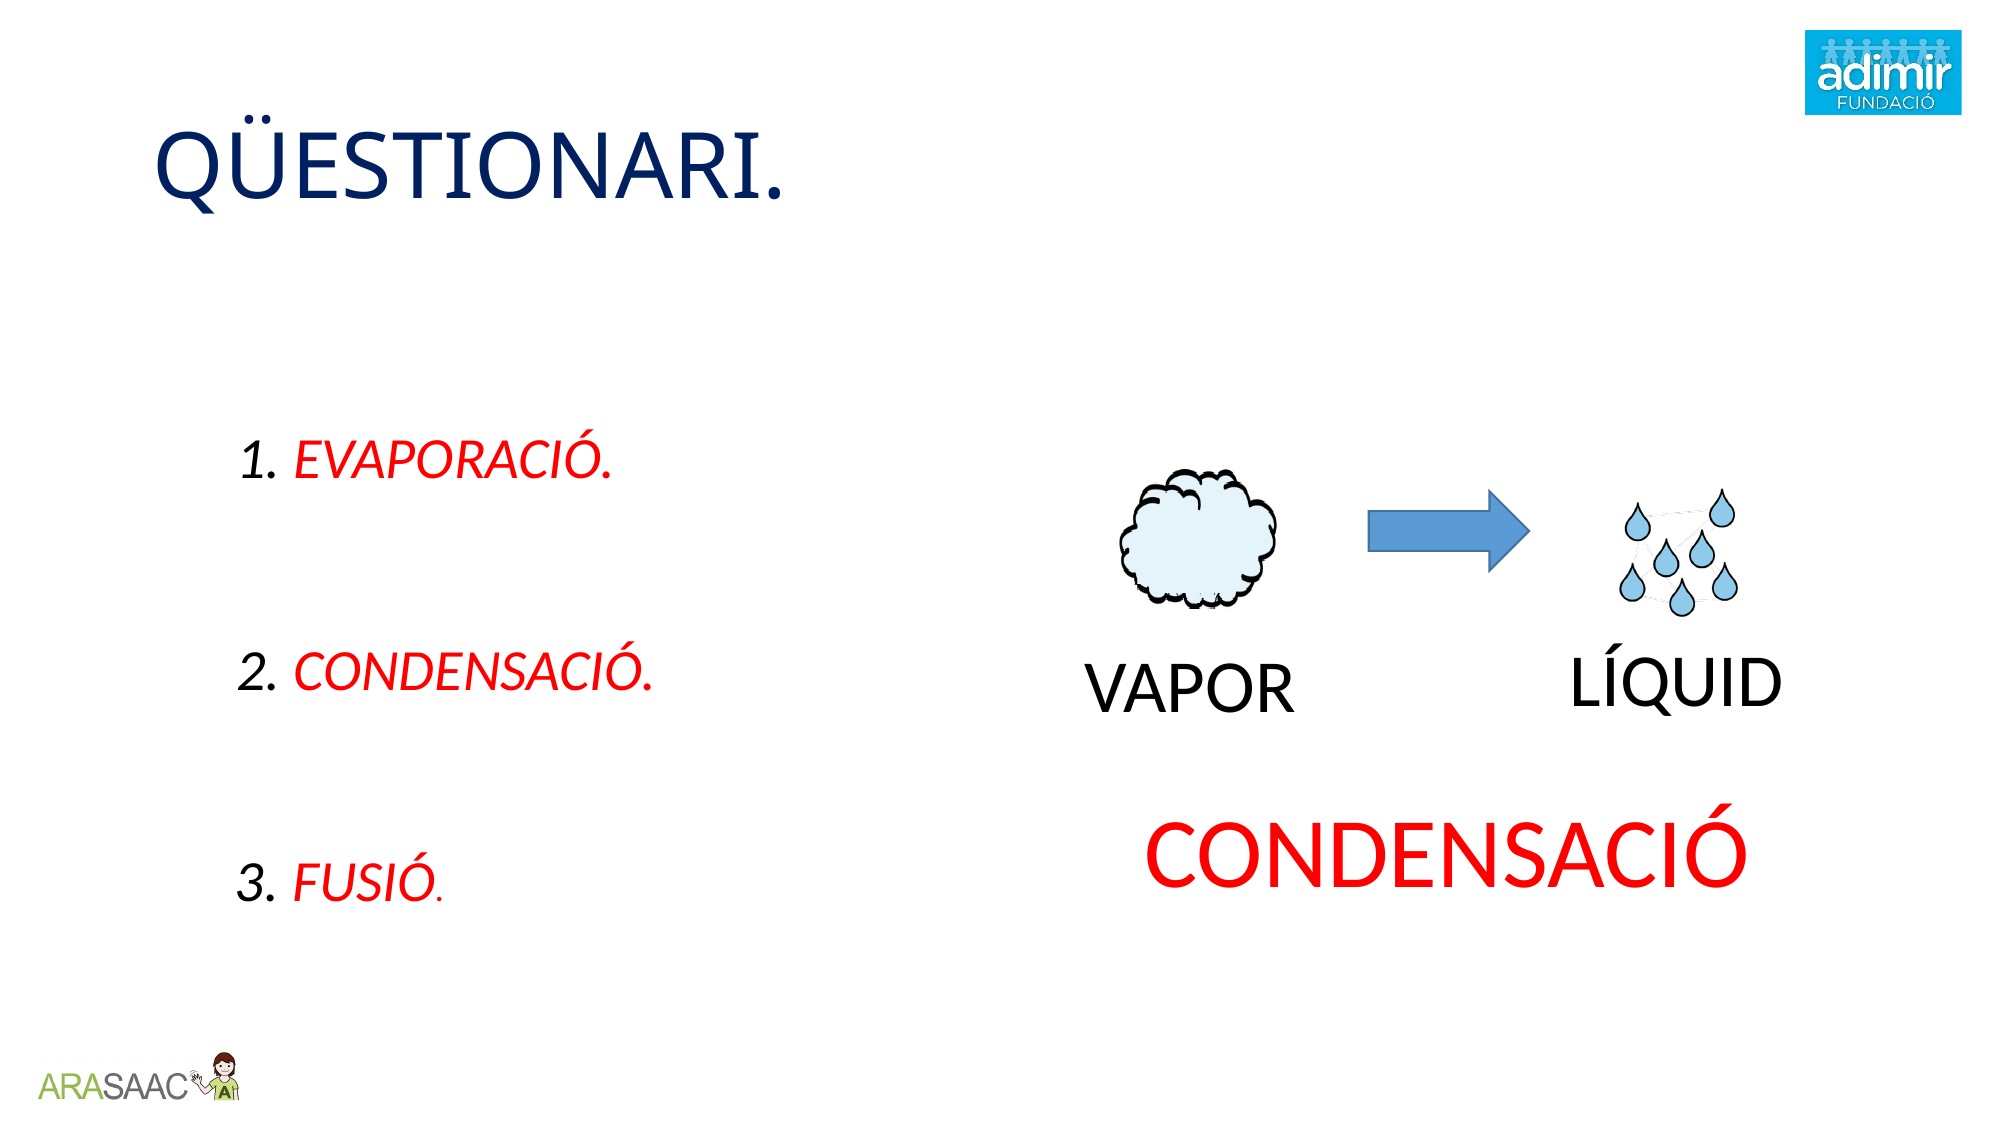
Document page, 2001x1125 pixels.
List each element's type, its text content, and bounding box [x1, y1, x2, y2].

picture [1607, 481, 1750, 624]
title QÜESTIONARI. [137, 59, 1863, 278]
picture [1863, 97, 1867, 108]
picture [32, 1051, 245, 1101]
picture [1838, 96, 1845, 108]
picture [1115, 464, 1280, 609]
text_box VAPOR [1069, 630, 1325, 735]
text_box 2. CONDENSACIÓ. [192, 624, 672, 709]
text_box [1367, 488, 1531, 574]
picture [1891, 101, 1900, 106]
text_box 1. EVAPORACIÓ. [192, 412, 631, 498]
picture [1877, 96, 1881, 109]
text_box LÍQUID [1554, 623, 1802, 729]
picture [1874, 64, 1880, 89]
text_box 3. FUSIÓ. [191, 835, 460, 921]
picture [1818, 39, 1951, 89]
text_box CONDENSACIÓ [1103, 780, 1791, 915]
